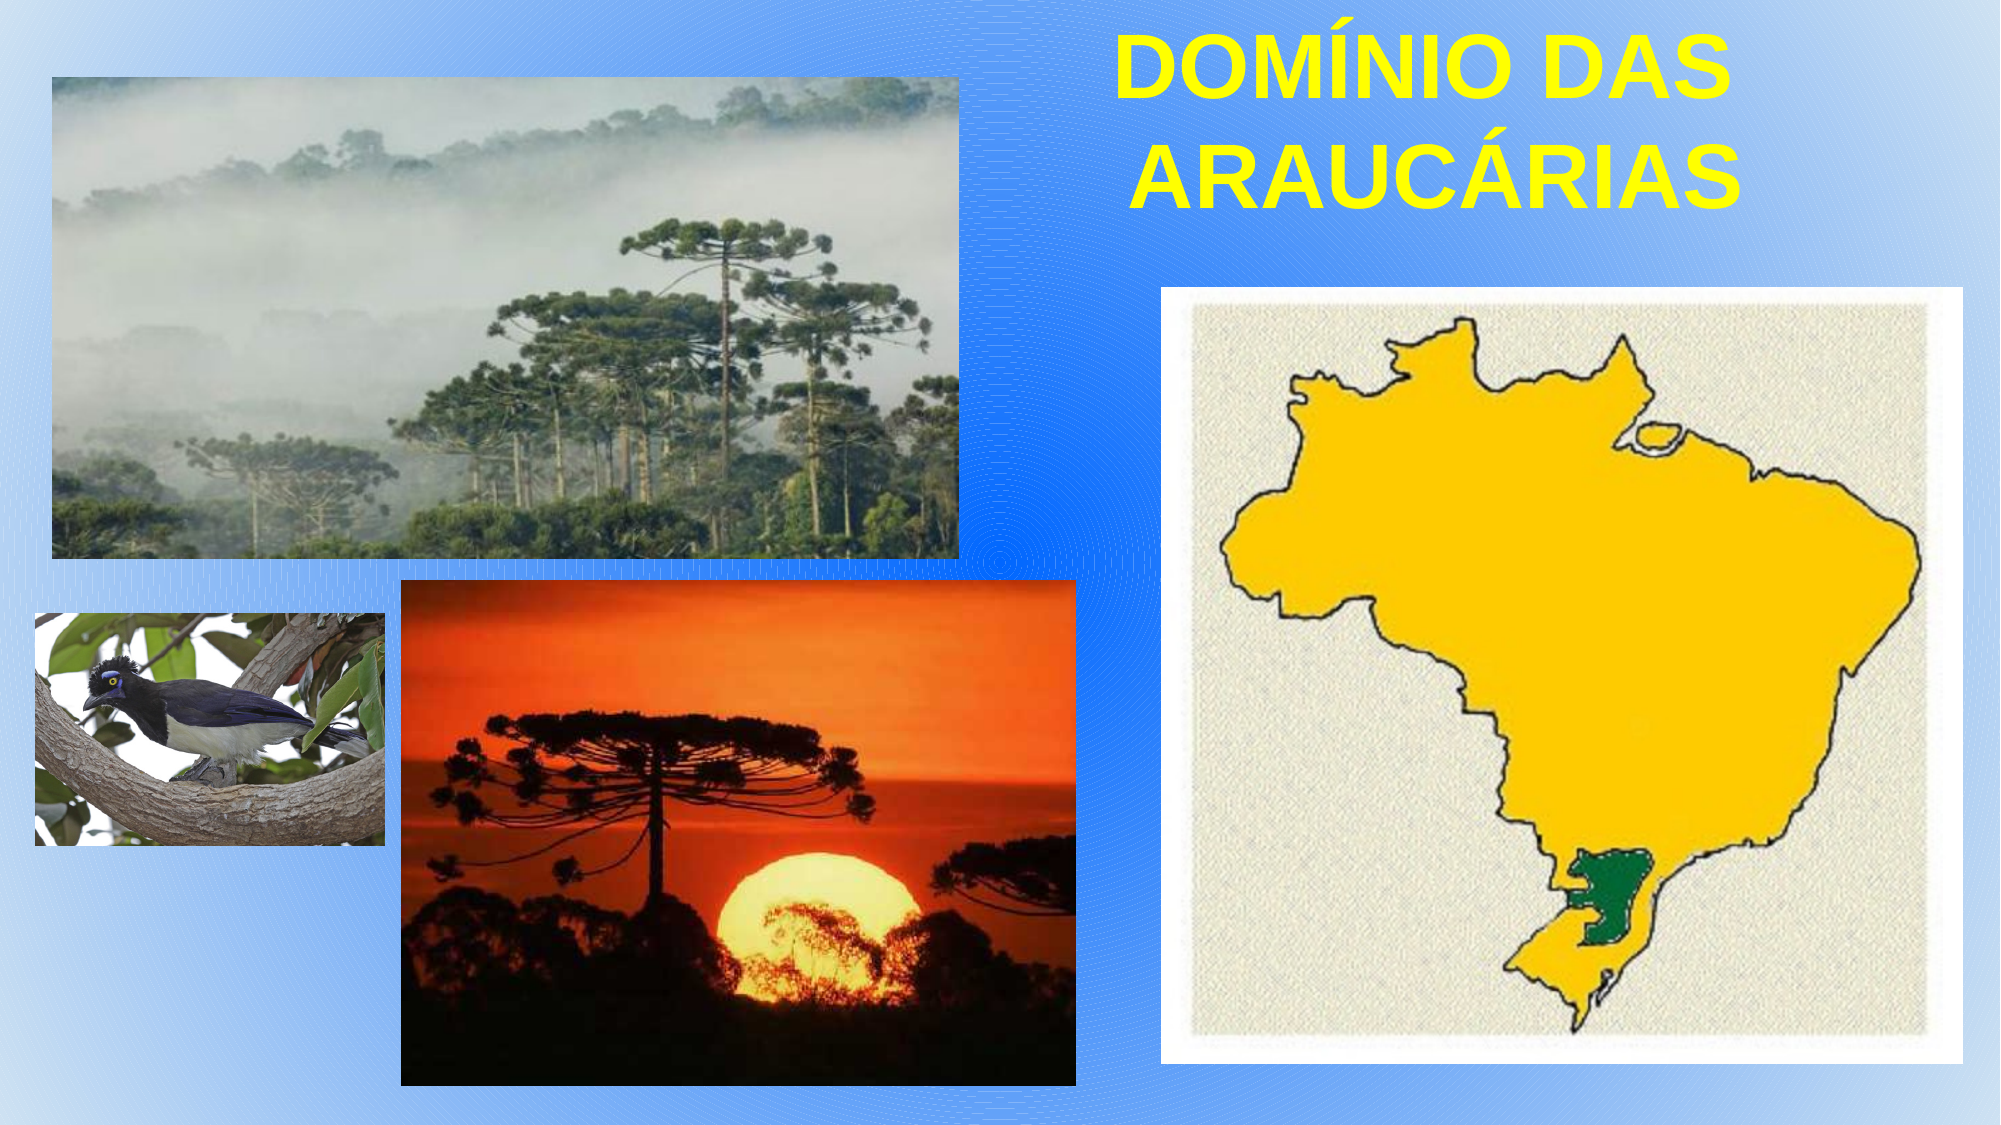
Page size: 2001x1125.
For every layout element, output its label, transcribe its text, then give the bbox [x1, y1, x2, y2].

picture [401, 580, 1076, 1086]
picture [35, 613, 385, 846]
text_box DOMÍNIO DAS ARAUCÁRIAS [1012, 0, 1861, 235]
picture [1161, 287, 1963, 1064]
picture [52, 77, 959, 559]
